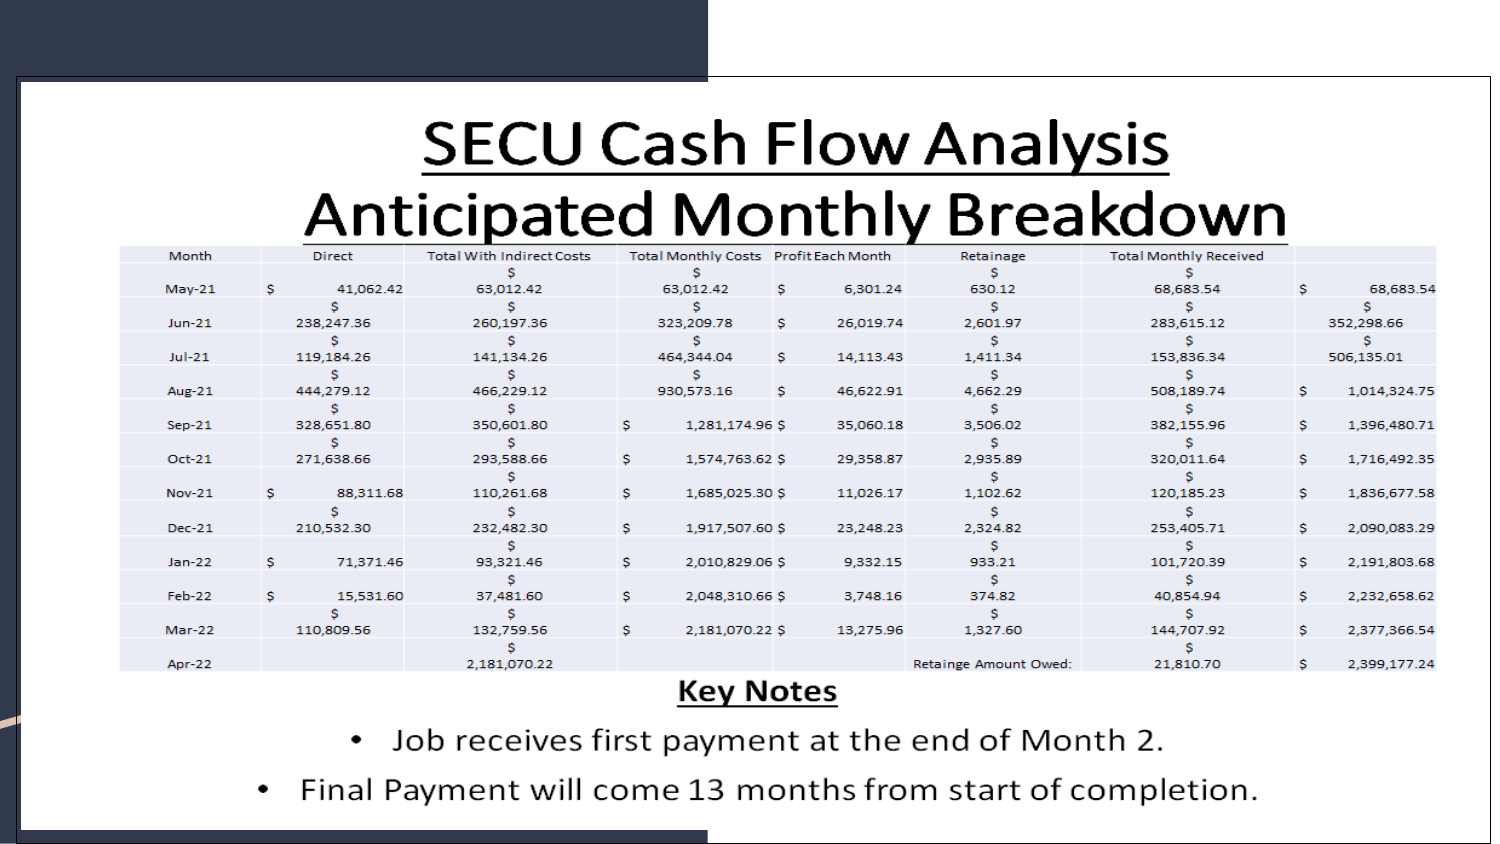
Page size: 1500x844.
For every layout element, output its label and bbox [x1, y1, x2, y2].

text_box [16, 76, 1491, 86]
text_box [16, 831, 1491, 844]
picture [21, 81, 1493, 830]
